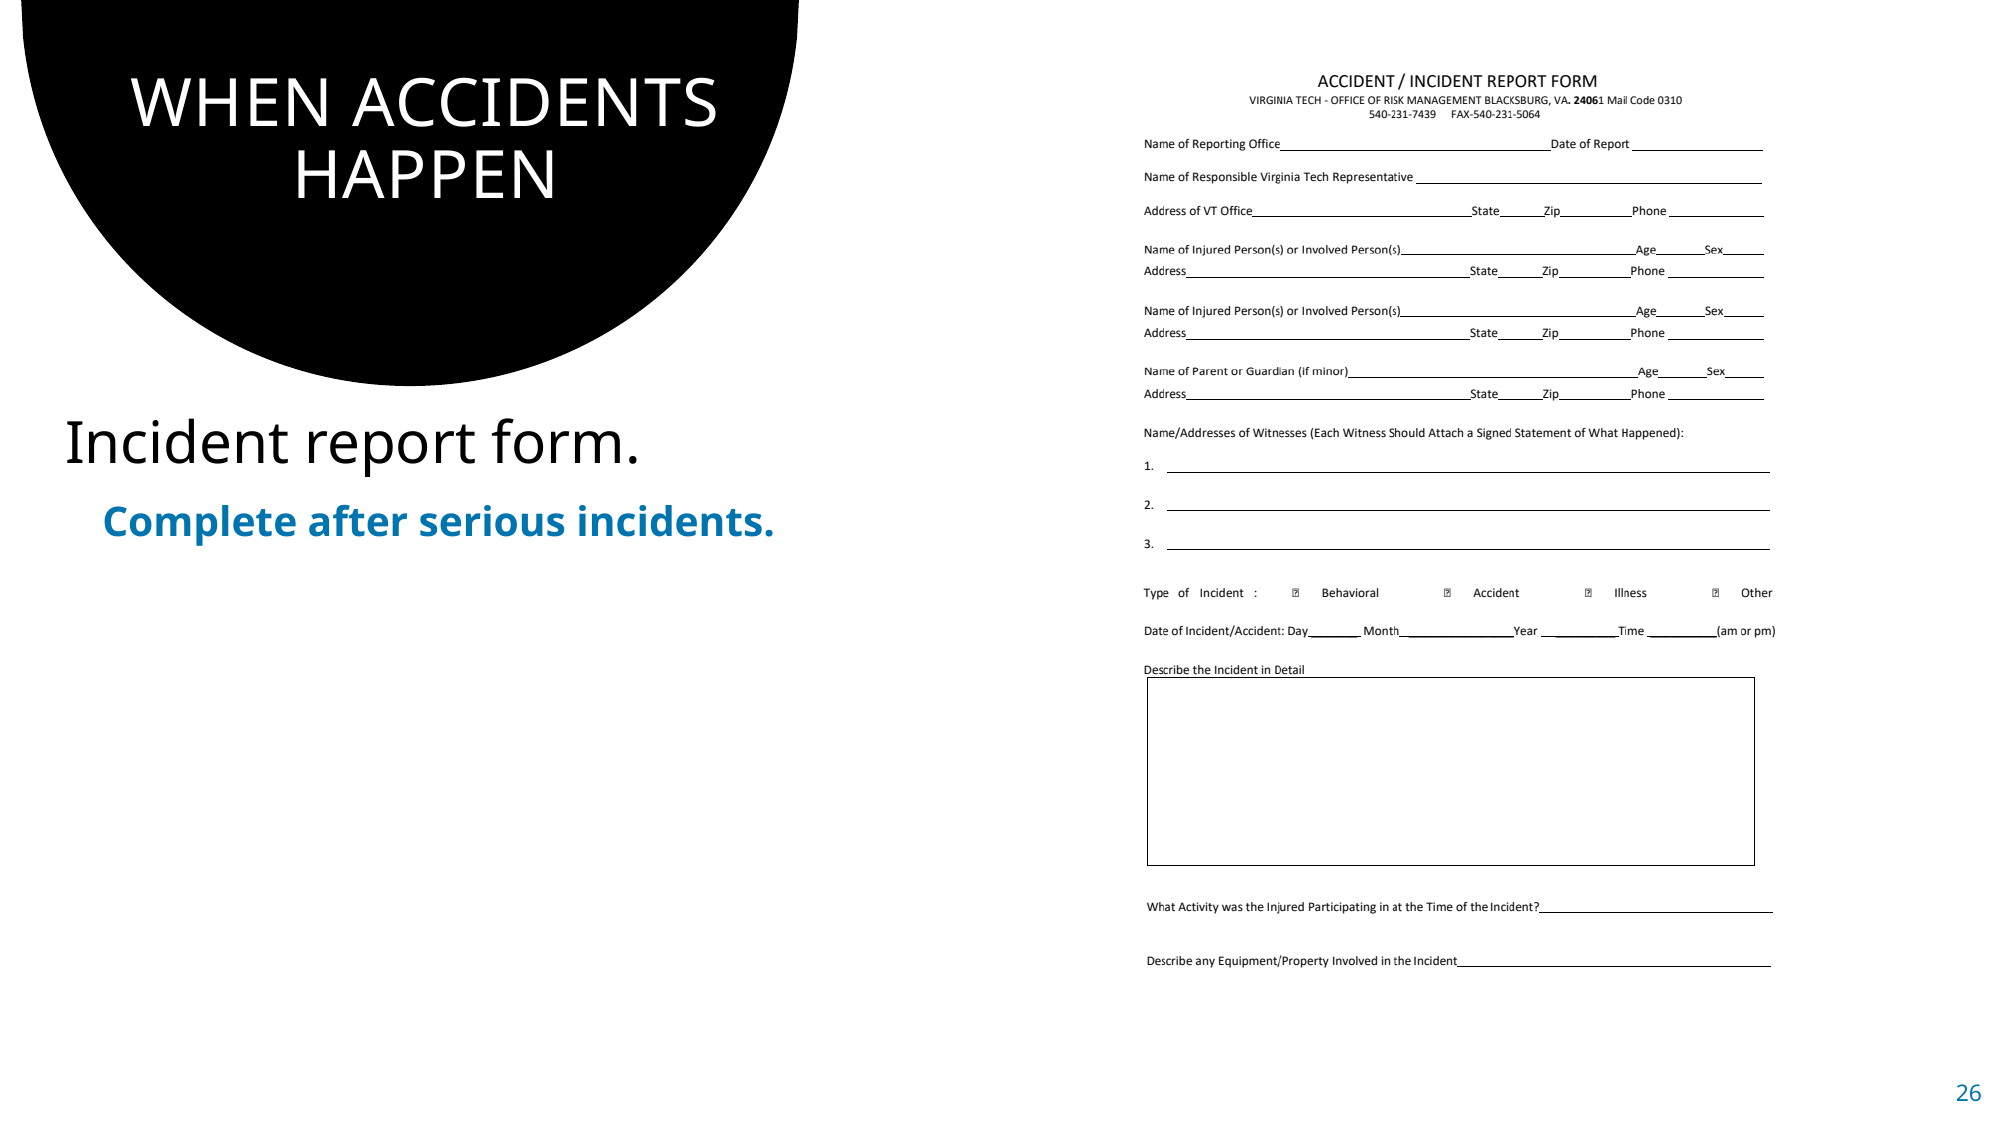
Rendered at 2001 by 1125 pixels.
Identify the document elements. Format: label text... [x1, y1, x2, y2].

title WHEN ACCIDENTS HAPPEN [91, 0, 761, 223]
list Incident report form. Complete after serious incidents. [50, 405, 799, 555]
slide_number 26 [1927, 1063, 1998, 1124]
picture [1047, 21, 1855, 1066]
